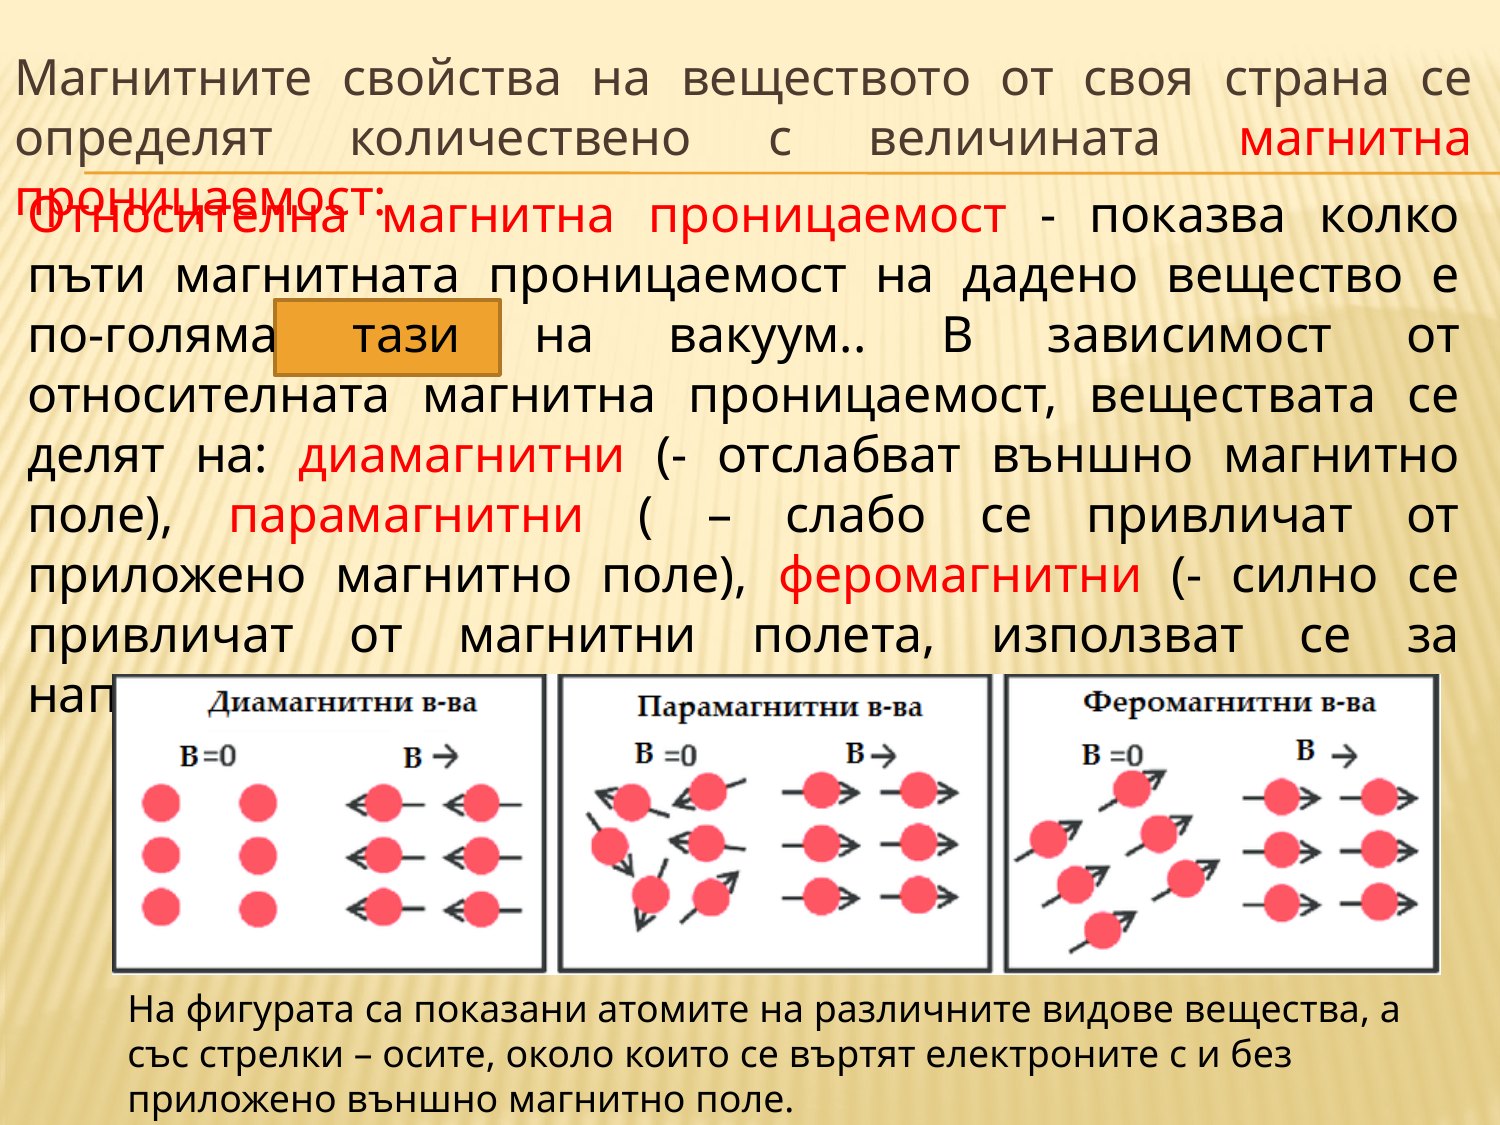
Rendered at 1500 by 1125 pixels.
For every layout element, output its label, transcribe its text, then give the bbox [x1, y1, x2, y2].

picture [112, 674, 1441, 976]
text_box [273, 298, 502, 377]
text_box На фигурата са показани атомите на различните видове вещества, а със стрелки – осите, около които се въртят електроните с и без приложено външно магнитно поле. [112, 990, 1441, 1125]
